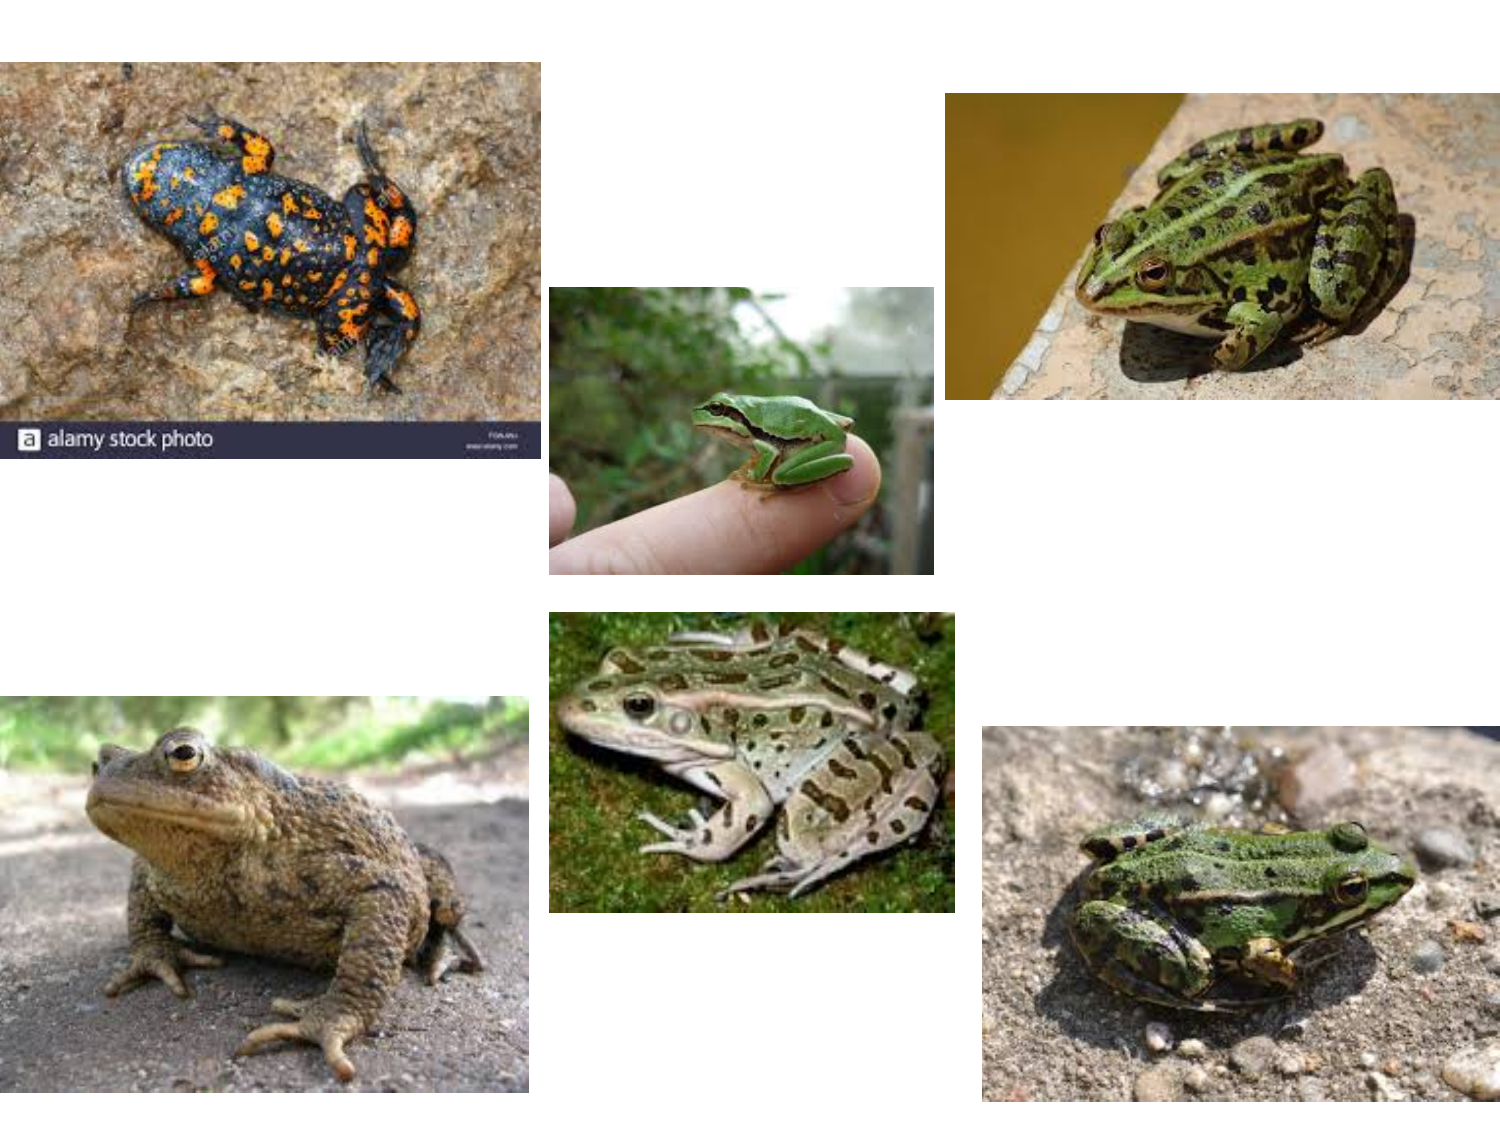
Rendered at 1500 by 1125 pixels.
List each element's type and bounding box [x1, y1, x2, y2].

picture [0, 62, 541, 459]
picture [549, 612, 956, 913]
picture [549, 287, 934, 576]
picture [944, 92, 1500, 401]
picture [0, 696, 529, 1093]
picture [981, 726, 1500, 1102]
